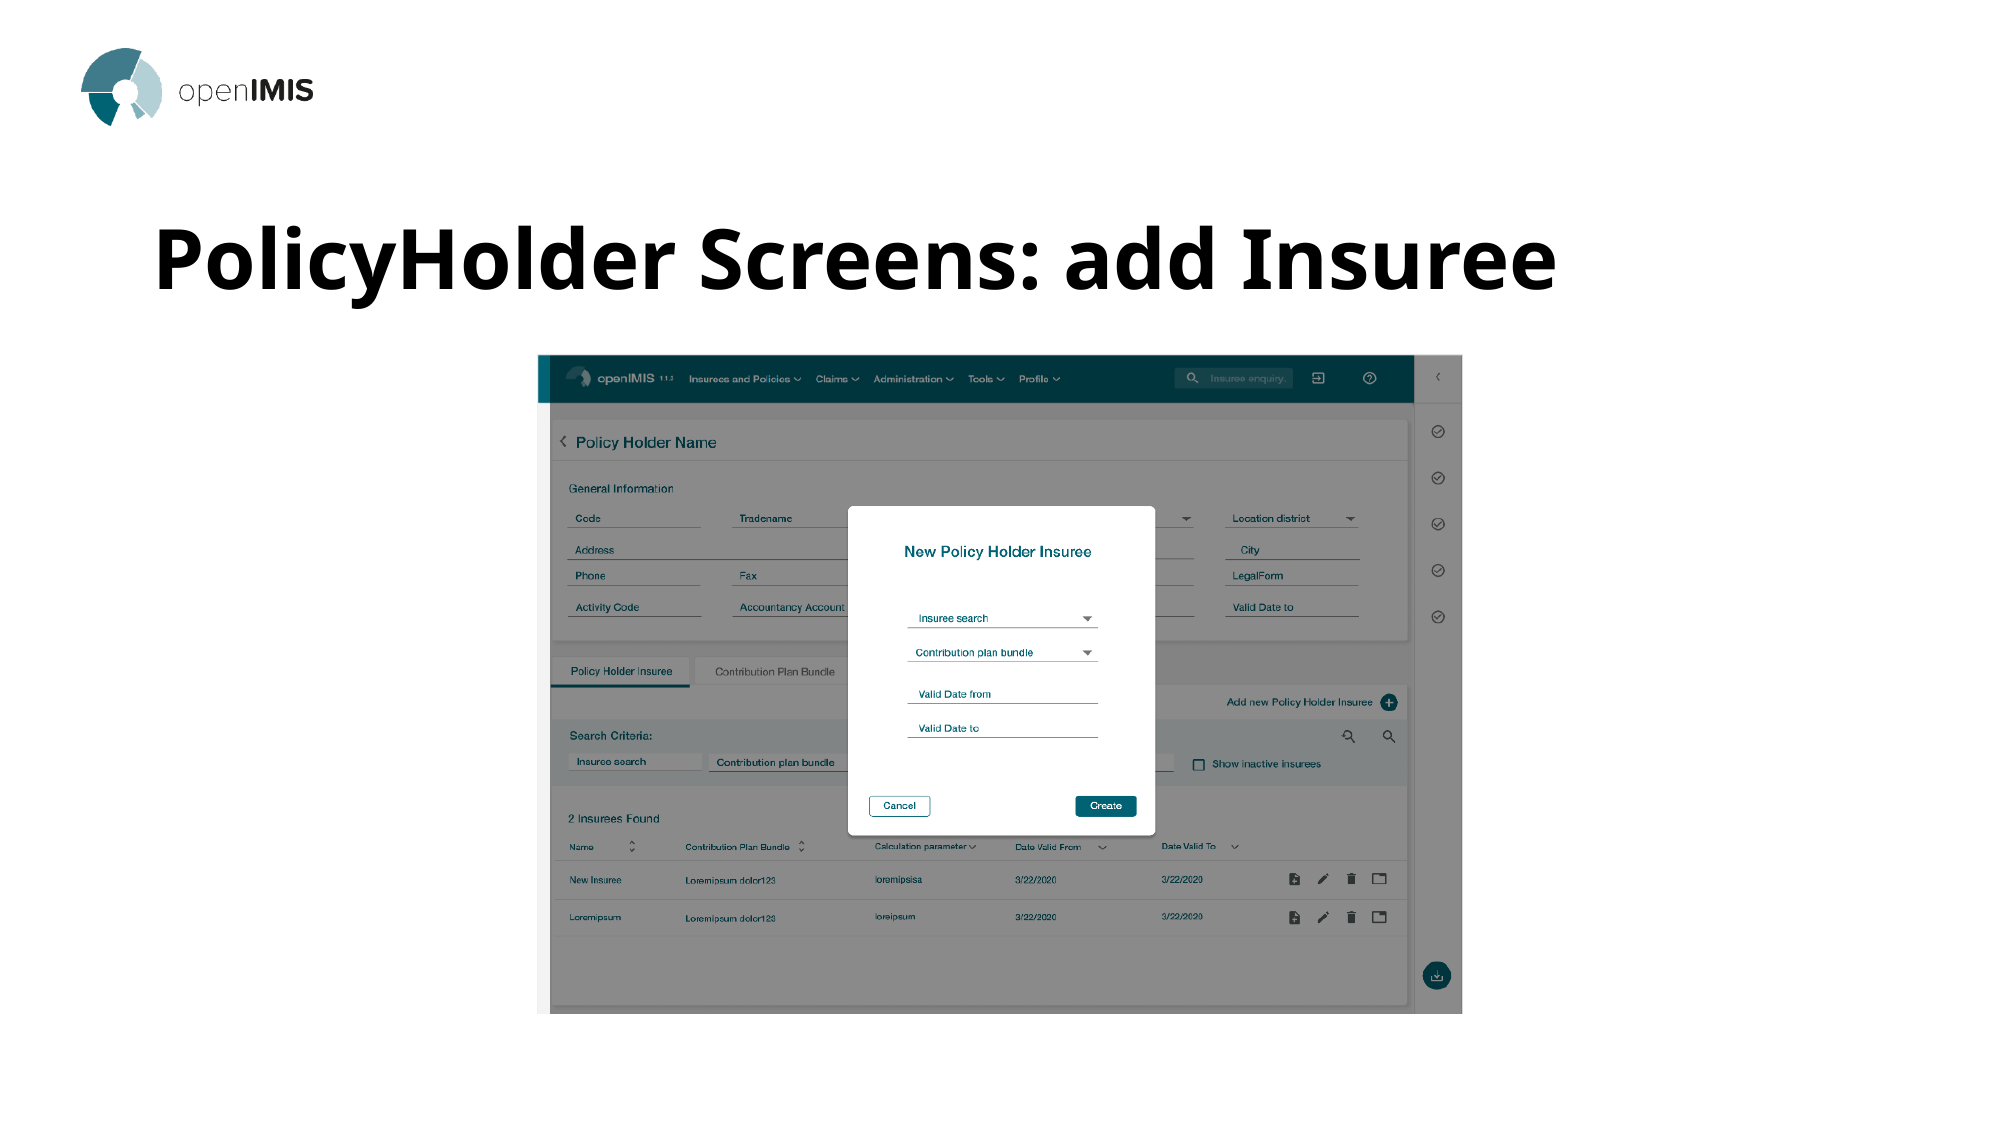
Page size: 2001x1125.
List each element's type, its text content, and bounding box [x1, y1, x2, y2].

title PolicyHolder Screens: add Insuree [137, 185, 1863, 340]
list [537, 354, 1463, 1014]
picture [81, 48, 313, 126]
